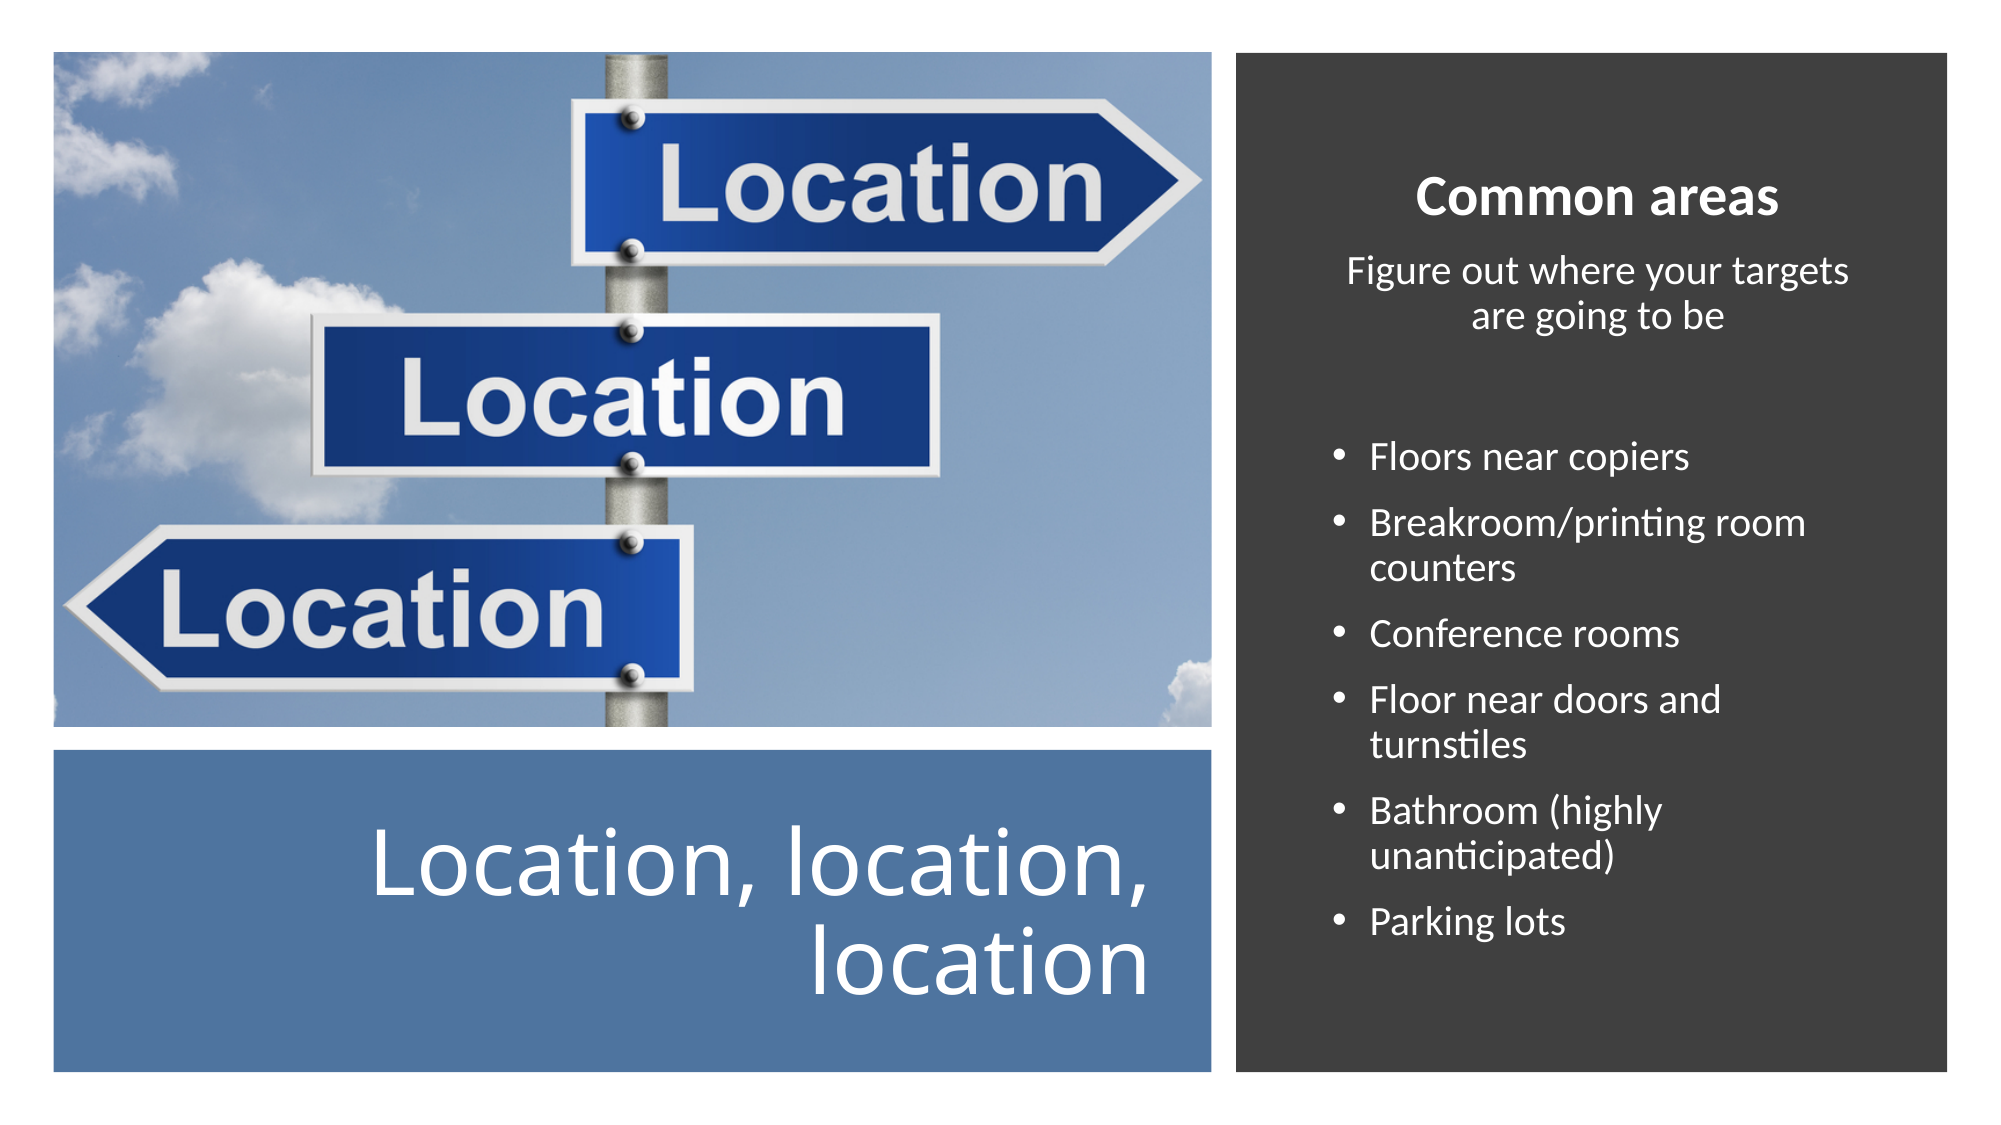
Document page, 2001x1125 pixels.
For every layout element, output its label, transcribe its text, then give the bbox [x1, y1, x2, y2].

text_box [1235, 52, 1948, 1073]
title Location, location, location [85, 782, 1168, 1049]
text_box [53, 749, 1212, 1073]
picture [53, 52, 1212, 727]
list Common areas Figure out where your targets are going to be Floors near copiers Breakroom/printing room counters Conference rooms Floor near doors and turnstiles Bathroom (highly unanticipated) Parking lots [1317, 145, 1879, 1030]
